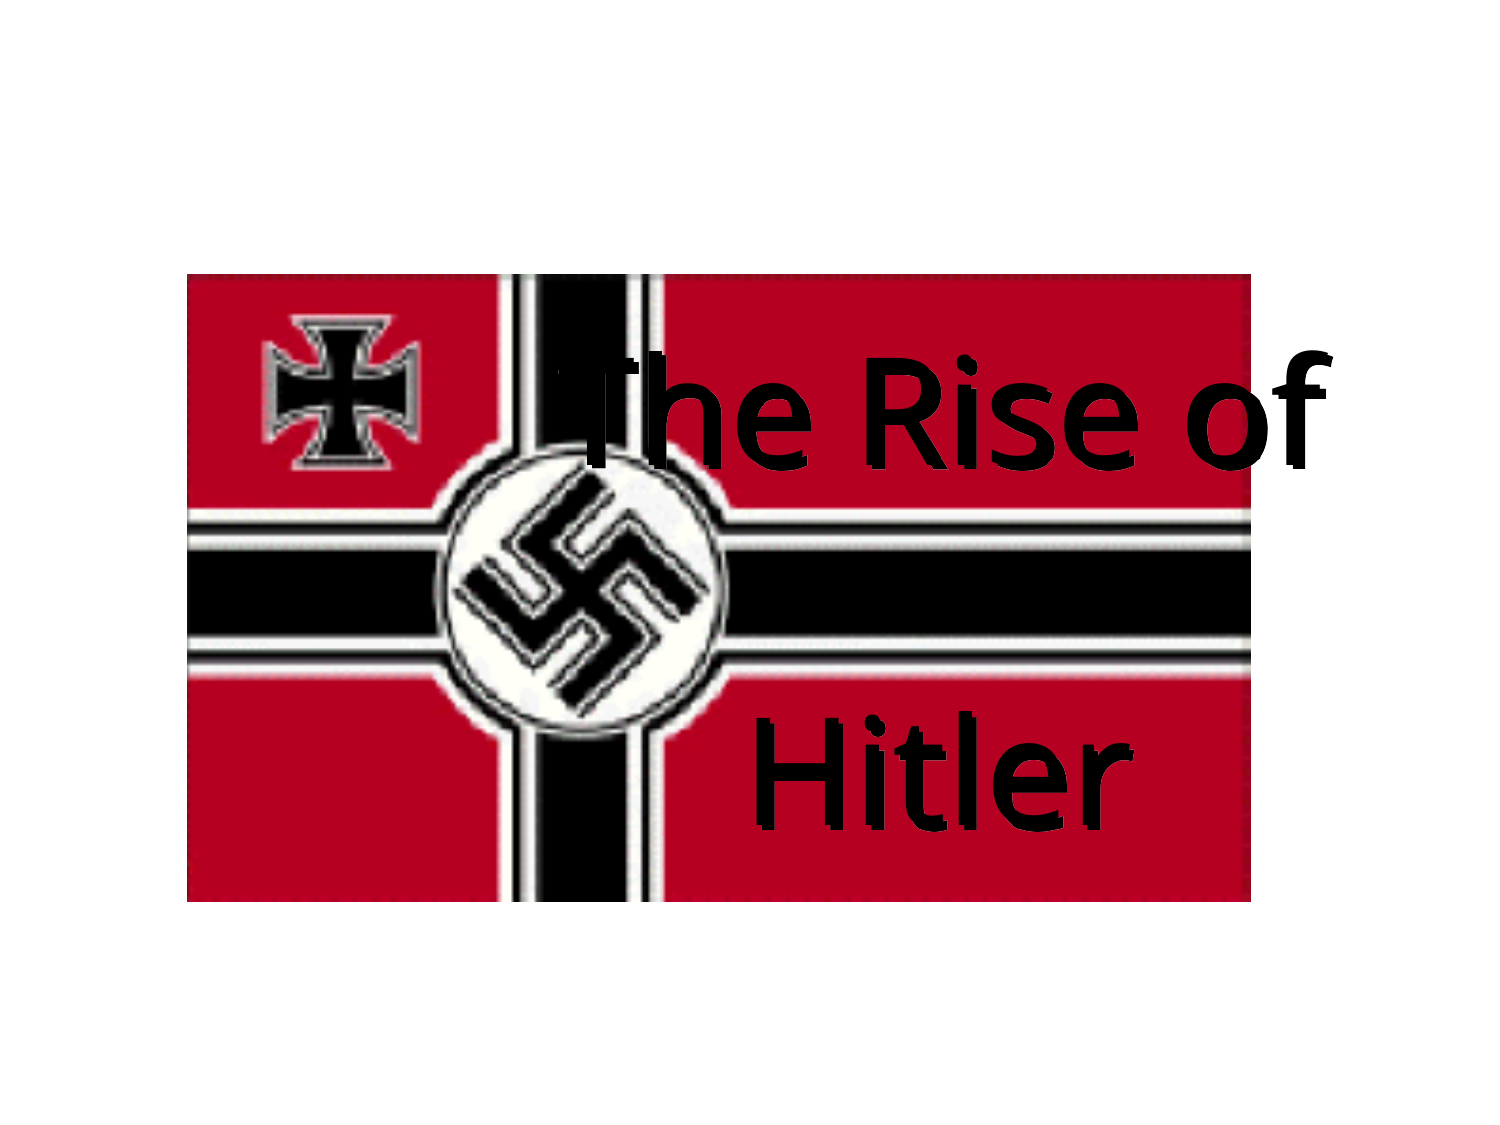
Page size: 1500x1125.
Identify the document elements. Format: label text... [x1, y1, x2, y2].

picture [187, 274, 1251, 902]
text_box The Rise of Hitler [1255, 307, 1363, 863]
